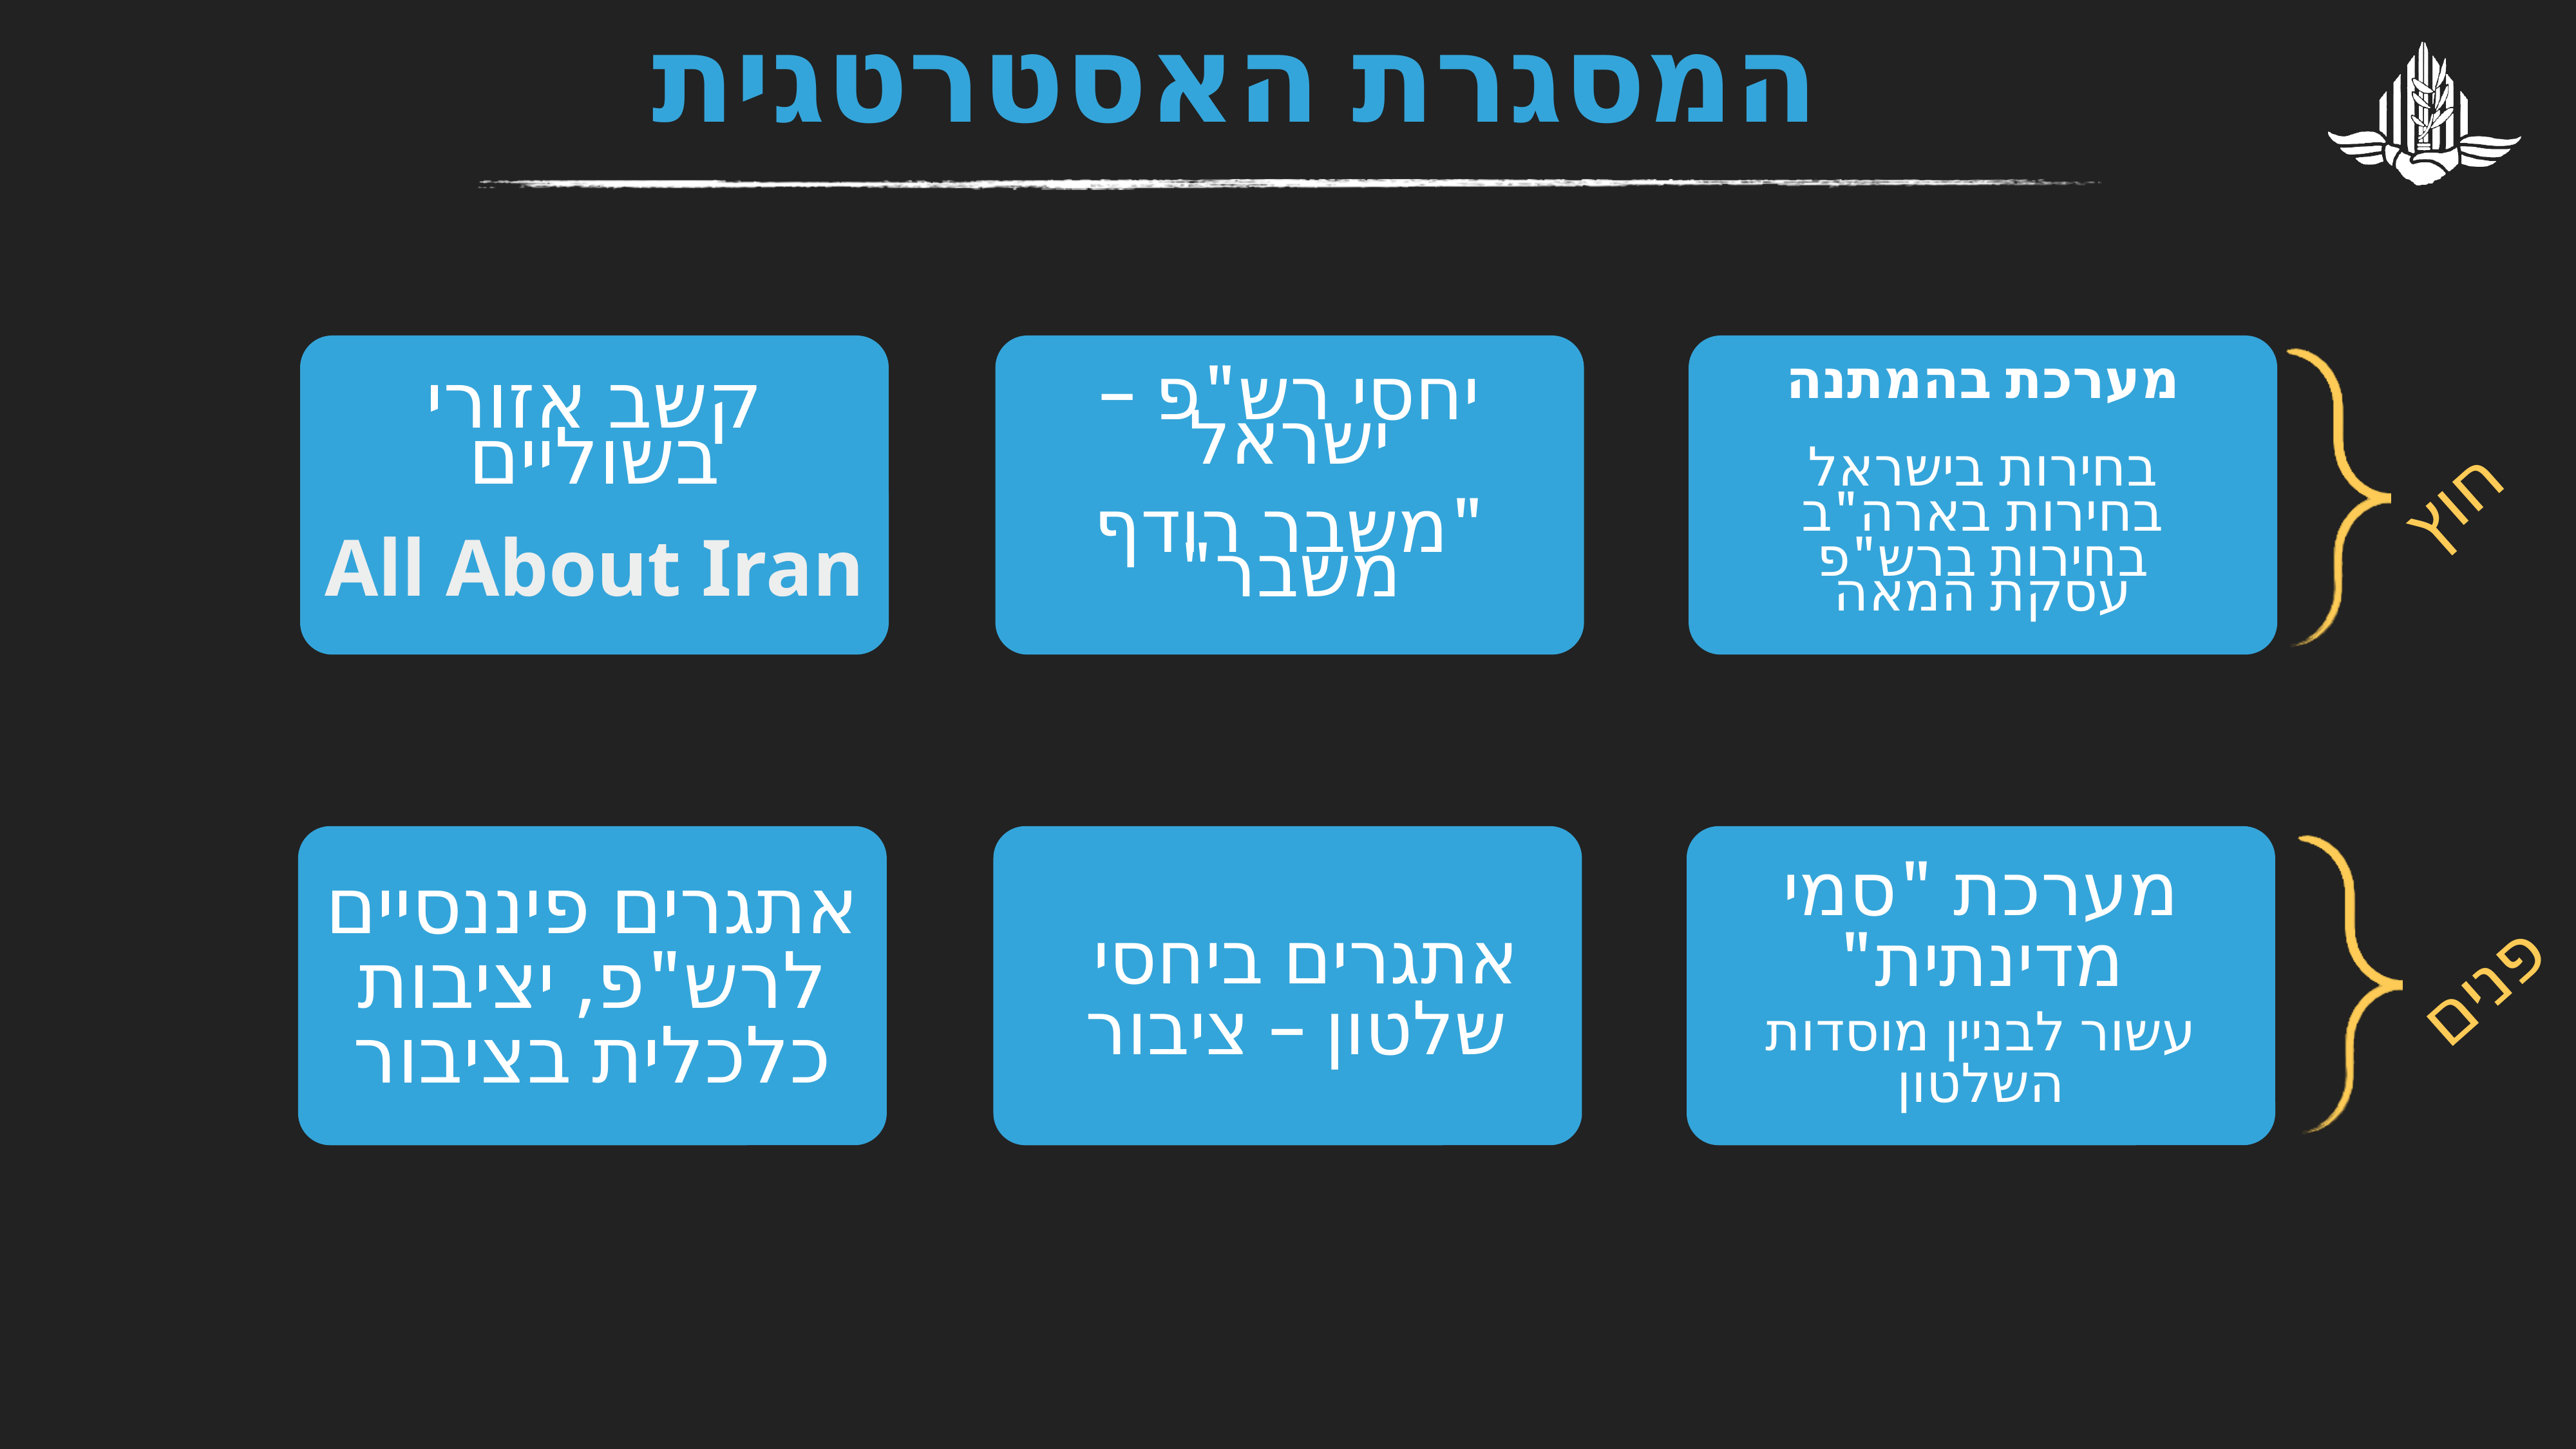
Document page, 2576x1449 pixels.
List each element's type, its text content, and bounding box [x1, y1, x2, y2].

picture [469, 179, 2114, 191]
picture [2279, 344, 2391, 653]
text_box חוץ [2391, 424, 2526, 573]
text_box פנים [2403, 897, 2568, 1068]
text_box אתגרים פיננסיים לרש"פ, יציבות כלכלית בציבור [299, 827, 886, 1144]
title המסגרת האסטרטגית [157, 23, 2315, 194]
text_box יחסי רש"פ – ישראל "משבר רודף משבר" [996, 337, 1583, 654]
picture [2316, 23, 2531, 194]
text_box מערכת בהמתנה בחירות בישראל בחירות בארה"ב בחירות ברש"פ עסקת המאה [1690, 337, 2277, 654]
text_box מערכת "סמי מדינתית" עשור לבניין מוסדות השלטון [1688, 827, 2274, 1144]
text_box אתגרים ביחסי שלטון – ציבור [1028, 922, 1545, 1074]
text_box [994, 827, 1581, 1144]
picture [2291, 831, 2403, 1140]
text_box קשב אזורי בשוליים All About Iran [301, 337, 887, 654]
